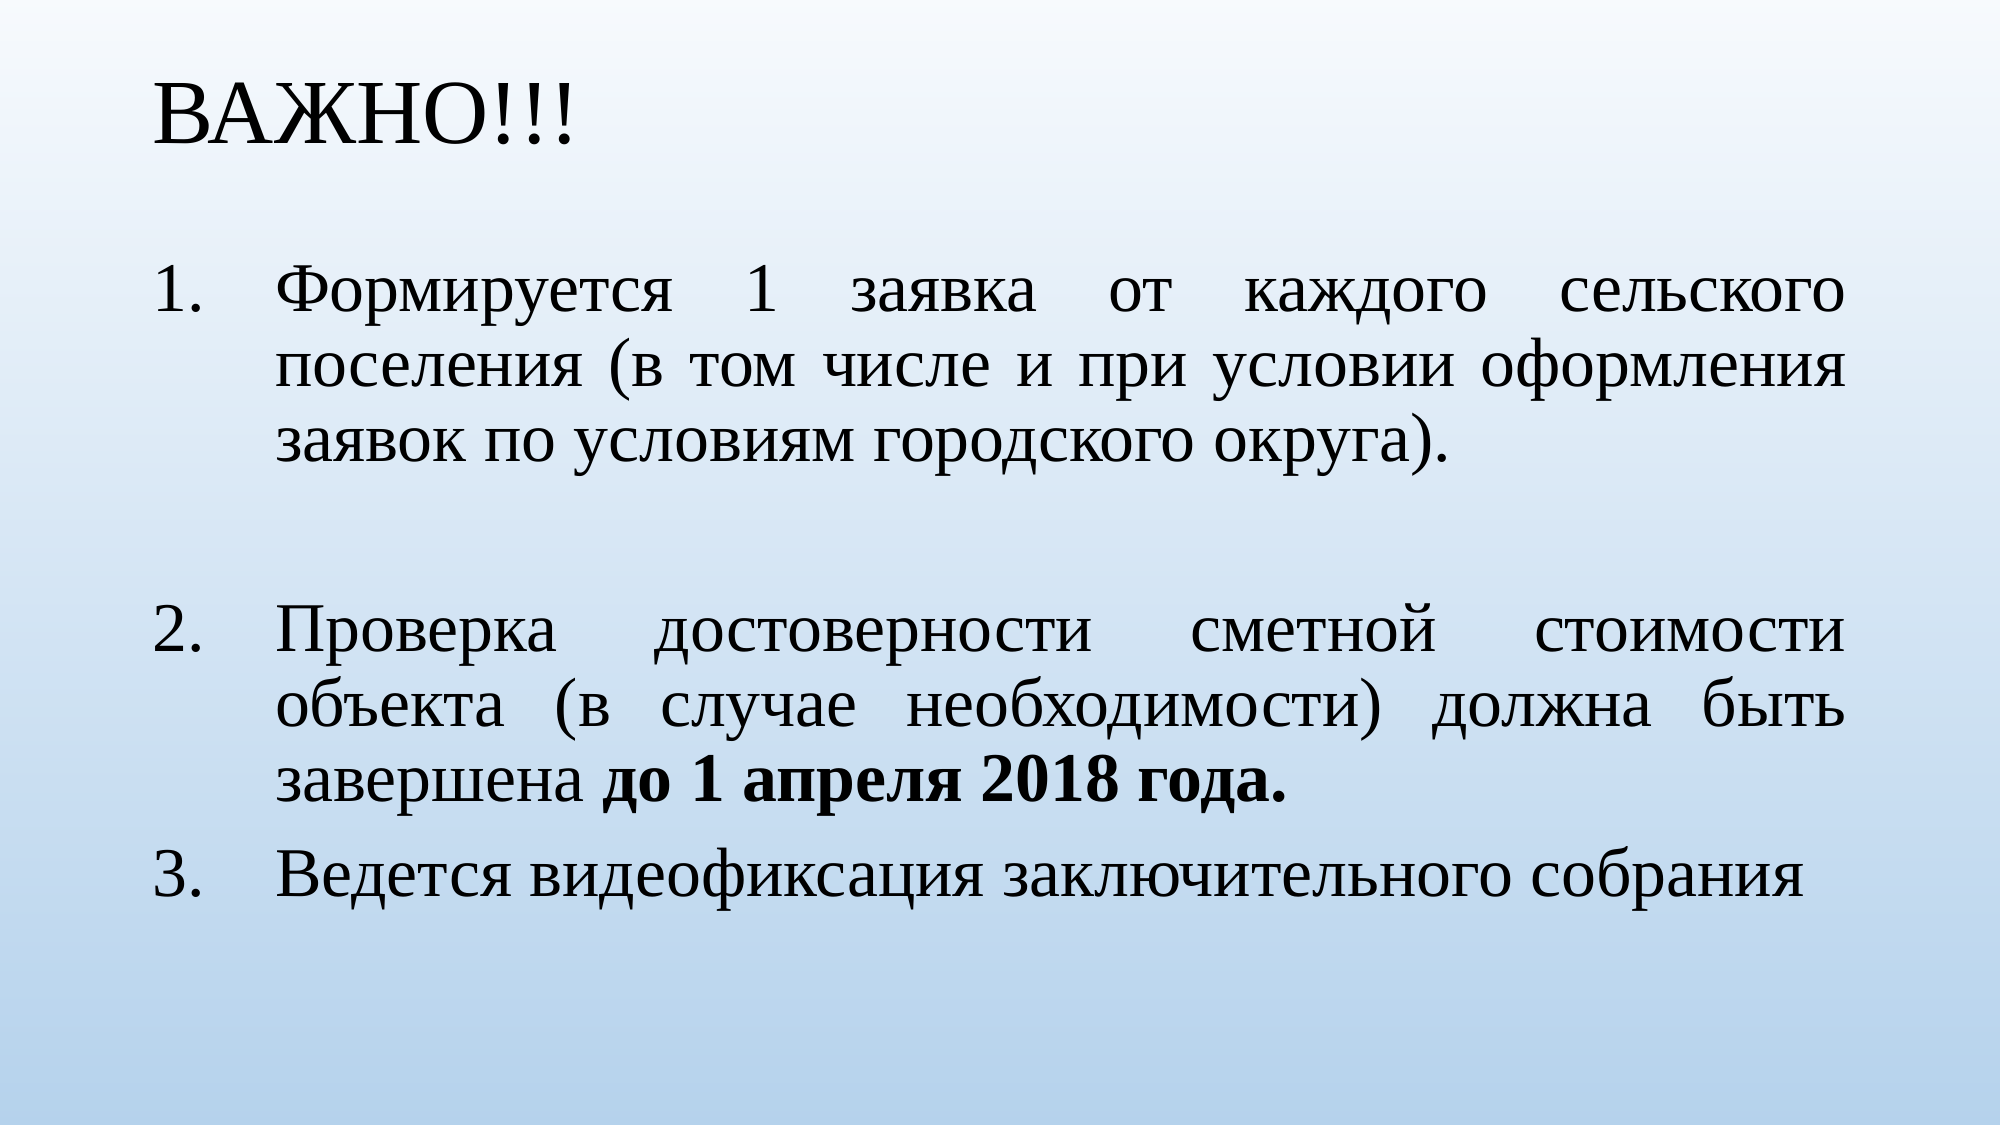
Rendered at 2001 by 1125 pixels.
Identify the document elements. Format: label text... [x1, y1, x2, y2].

list Формируется 1 заявка от каждого сельского поселения (в том числе и при условии оформления заявок по условиям городского округа). Проверка достоверности сметной стоимости объекта (в случае необходимости) должна быть завершена до 1 апреля 2018 года. Ведется видеофиксация заключительного собрания [137, 243, 1863, 1017]
title ВАЖНО!!! [137, 59, 1863, 243]
